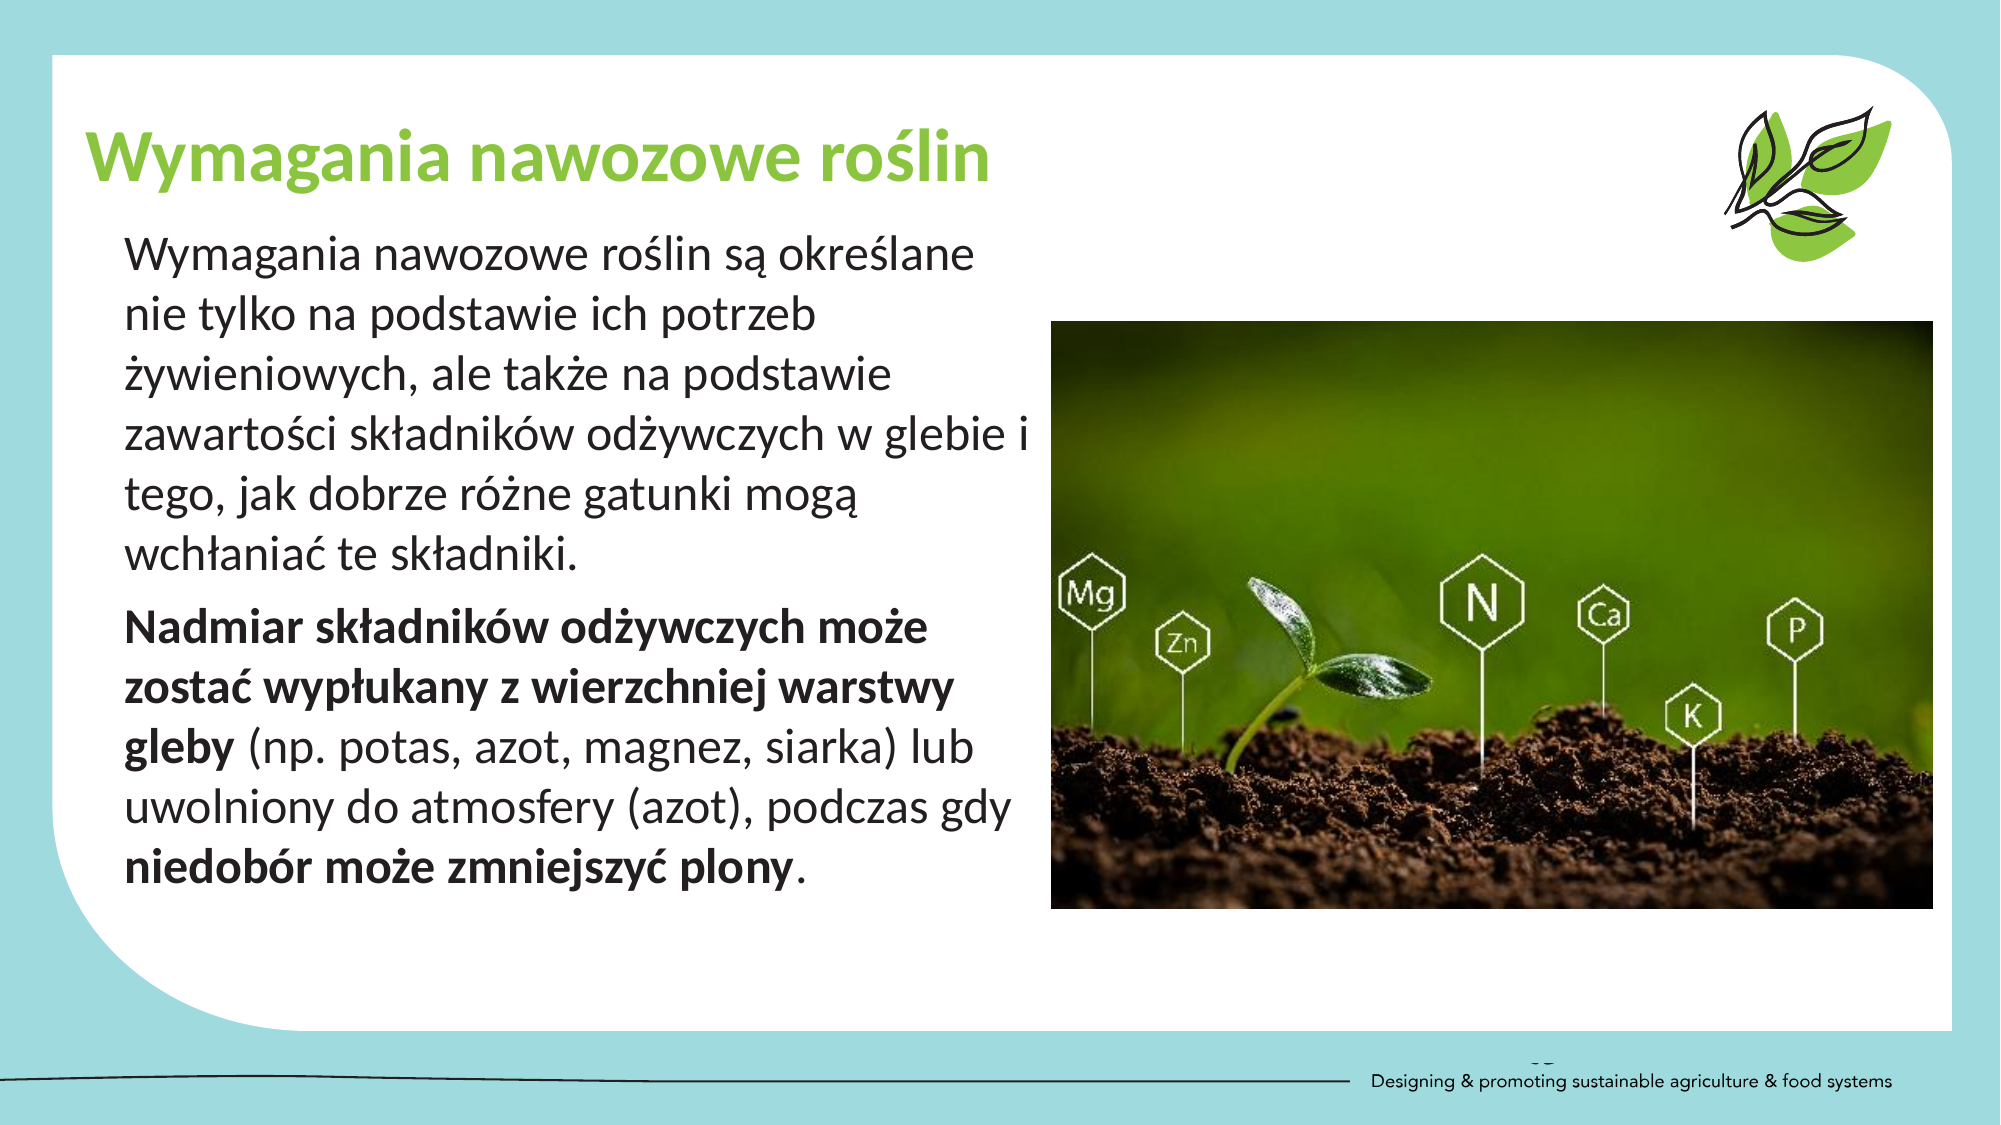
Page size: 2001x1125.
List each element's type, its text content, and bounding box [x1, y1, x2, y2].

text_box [1733, 79, 1890, 271]
text_box Wymagania nawozowe roślin [70, 108, 1733, 241]
picture [1332, 1063, 1914, 1105]
text_box Wymagania nawozowe roślin są określane nie tylko na podstawie ich potrzeb żywieniowych, ale także na podstawie zawartości składników odżywczych w glebie i tego, jak dobrze różne gatunki mogą wchłaniać te składniki. Nadmiar składników odżywczych może zostać wypłukany z wierzchniej warstwy gleby (np. potas, azot, magnez, siarka) lub uwolniony do atmosfery (azot), podczas gdy niedobór może zmniejszyć plony. [109, 241, 1048, 901]
picture [1051, 321, 1933, 909]
